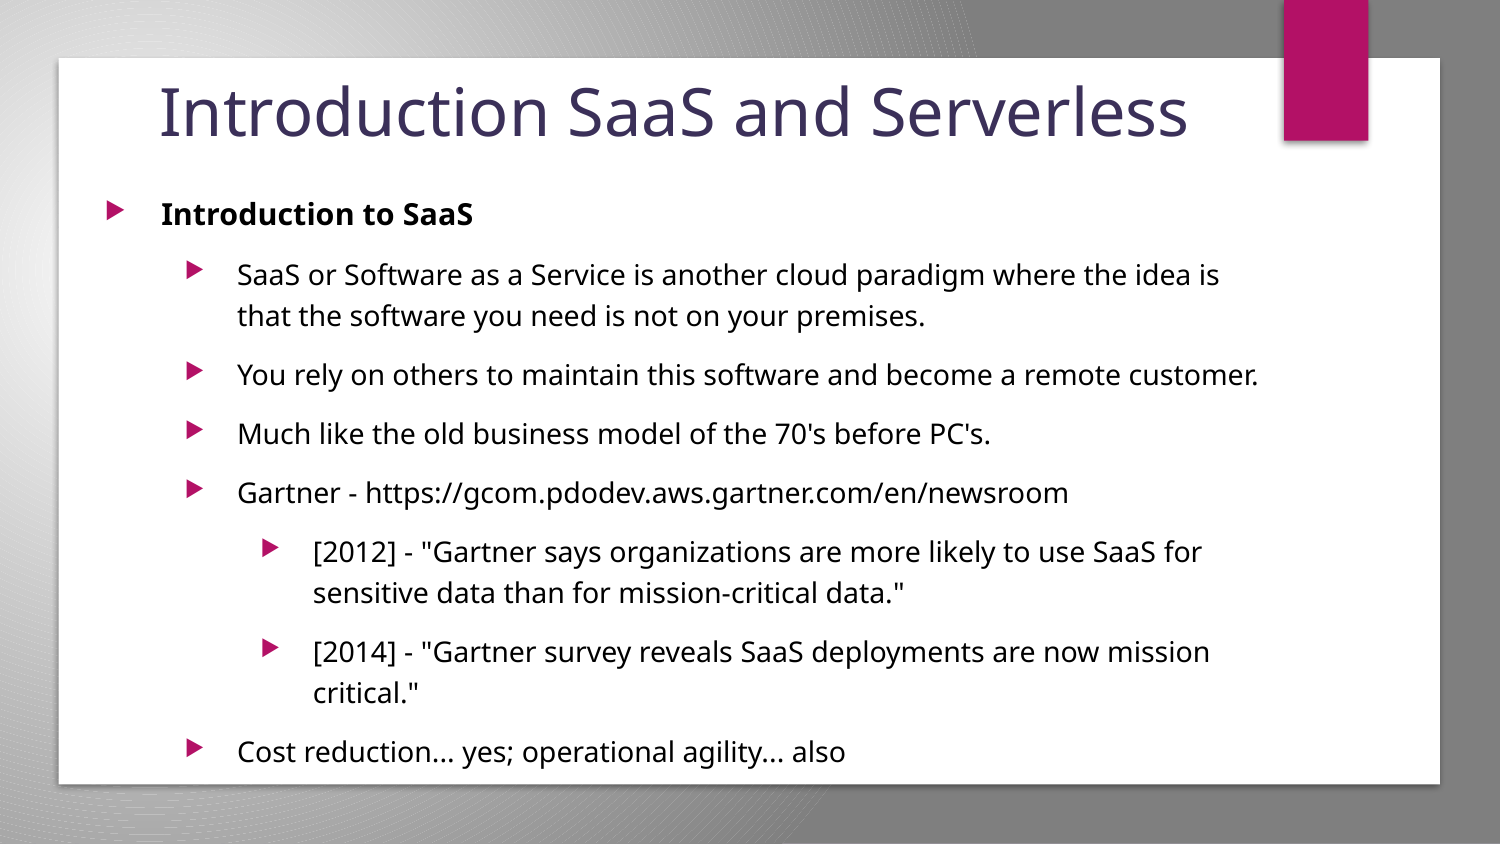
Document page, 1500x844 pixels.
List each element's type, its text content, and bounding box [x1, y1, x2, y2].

text_box [58, 57, 1441, 785]
text_box Introduction to SaaS SaaS or Software as a Service is another cloud paradigm where the idea is that the software you need is not on your premises. You rely on others to maintain this software and become a remote customer. Much like the old business model of the 70's before PC's. Gartner - https://gcom.pdodev.aws.gartner.com/en/newsroom [2012] - "Gartner says organizations are more likely to use SaaS for sensitive data than for mission-critical data." [2014] - "Gartner survey reveals SaaS deployments are now mission critical." Cost reduction... yes; operational agility... also [87, 171, 1279, 785]
text_box [0, 0, 1500, 844]
title Introduction SaaS and Serverless [142, 46, 1220, 158]
text_box [1283, 0, 1369, 141]
